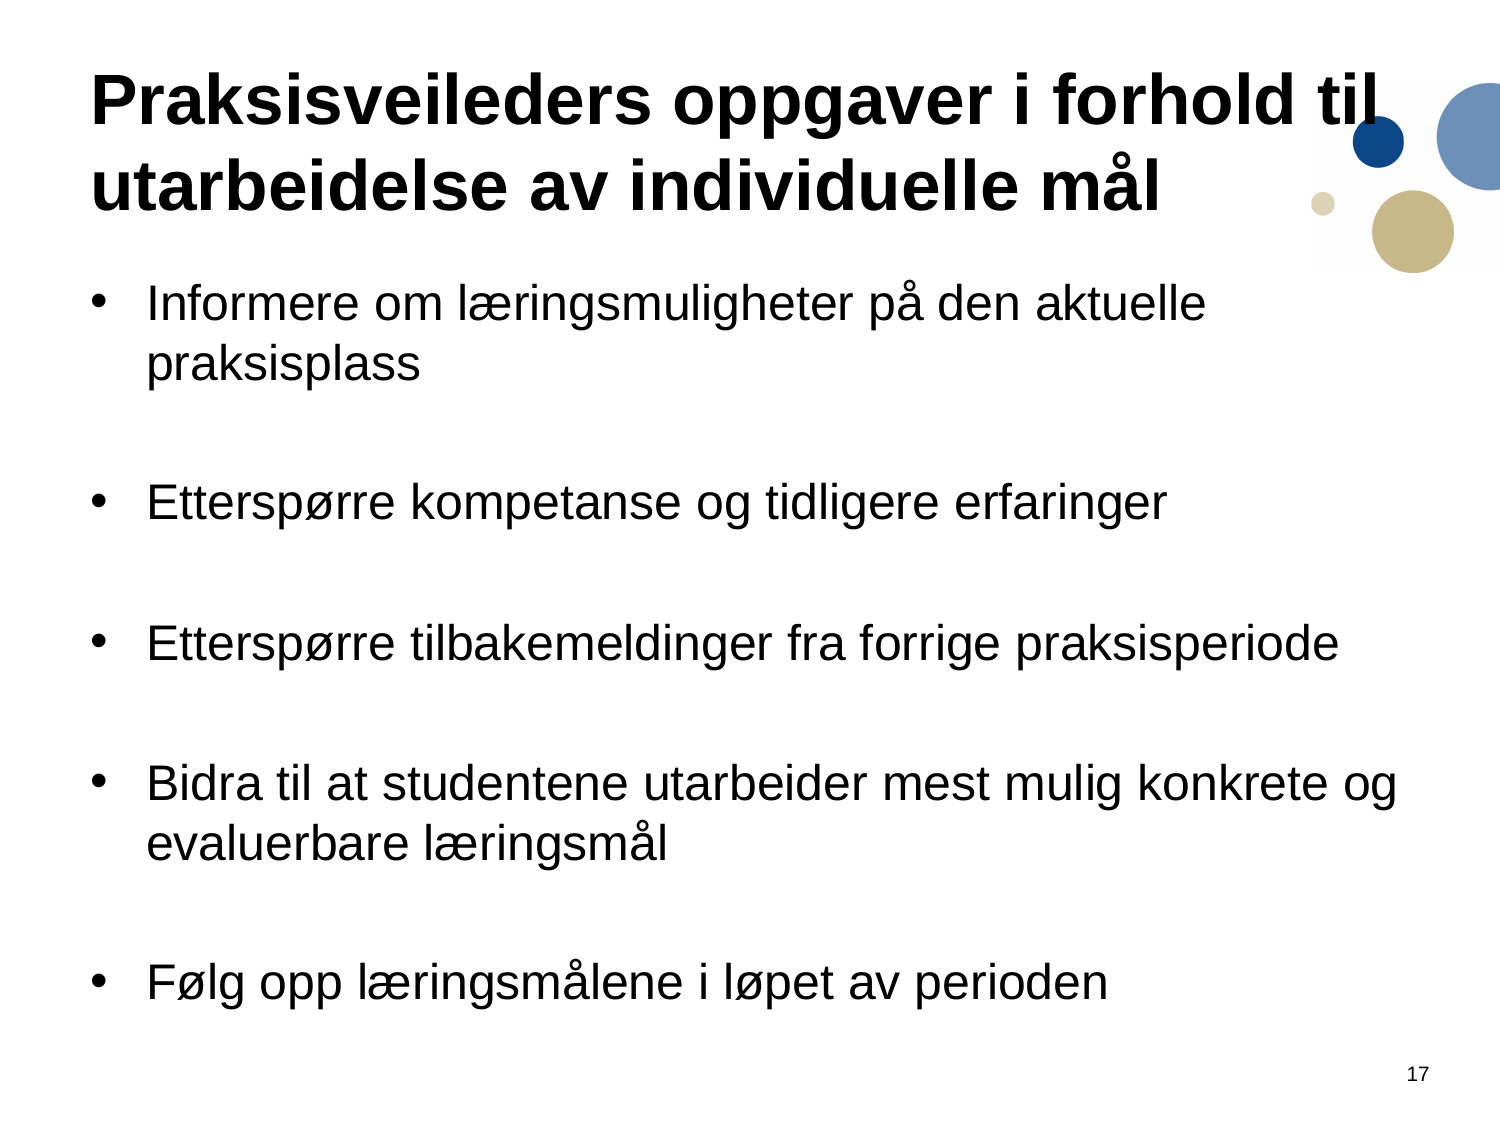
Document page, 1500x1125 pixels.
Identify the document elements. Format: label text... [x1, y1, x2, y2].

title Praksisveileders oppgaver i forhold til utarbeidelse av individuelle mål [75, 45, 1425, 233]
list Informere om læringsmuligheter på den aktuelle praksisplass Etterspørre kompetanse og tidligere erfaringer Etterspørre tilbakemeldinger fra forrige praksisperiode Bidra til at studentene utarbeider mest mulig konkrete og evaluerbare læringsmål Følg opp læringsmålene i løpet av perioden [75, 262, 1425, 1050]
picture [1311, 83, 1500, 273]
